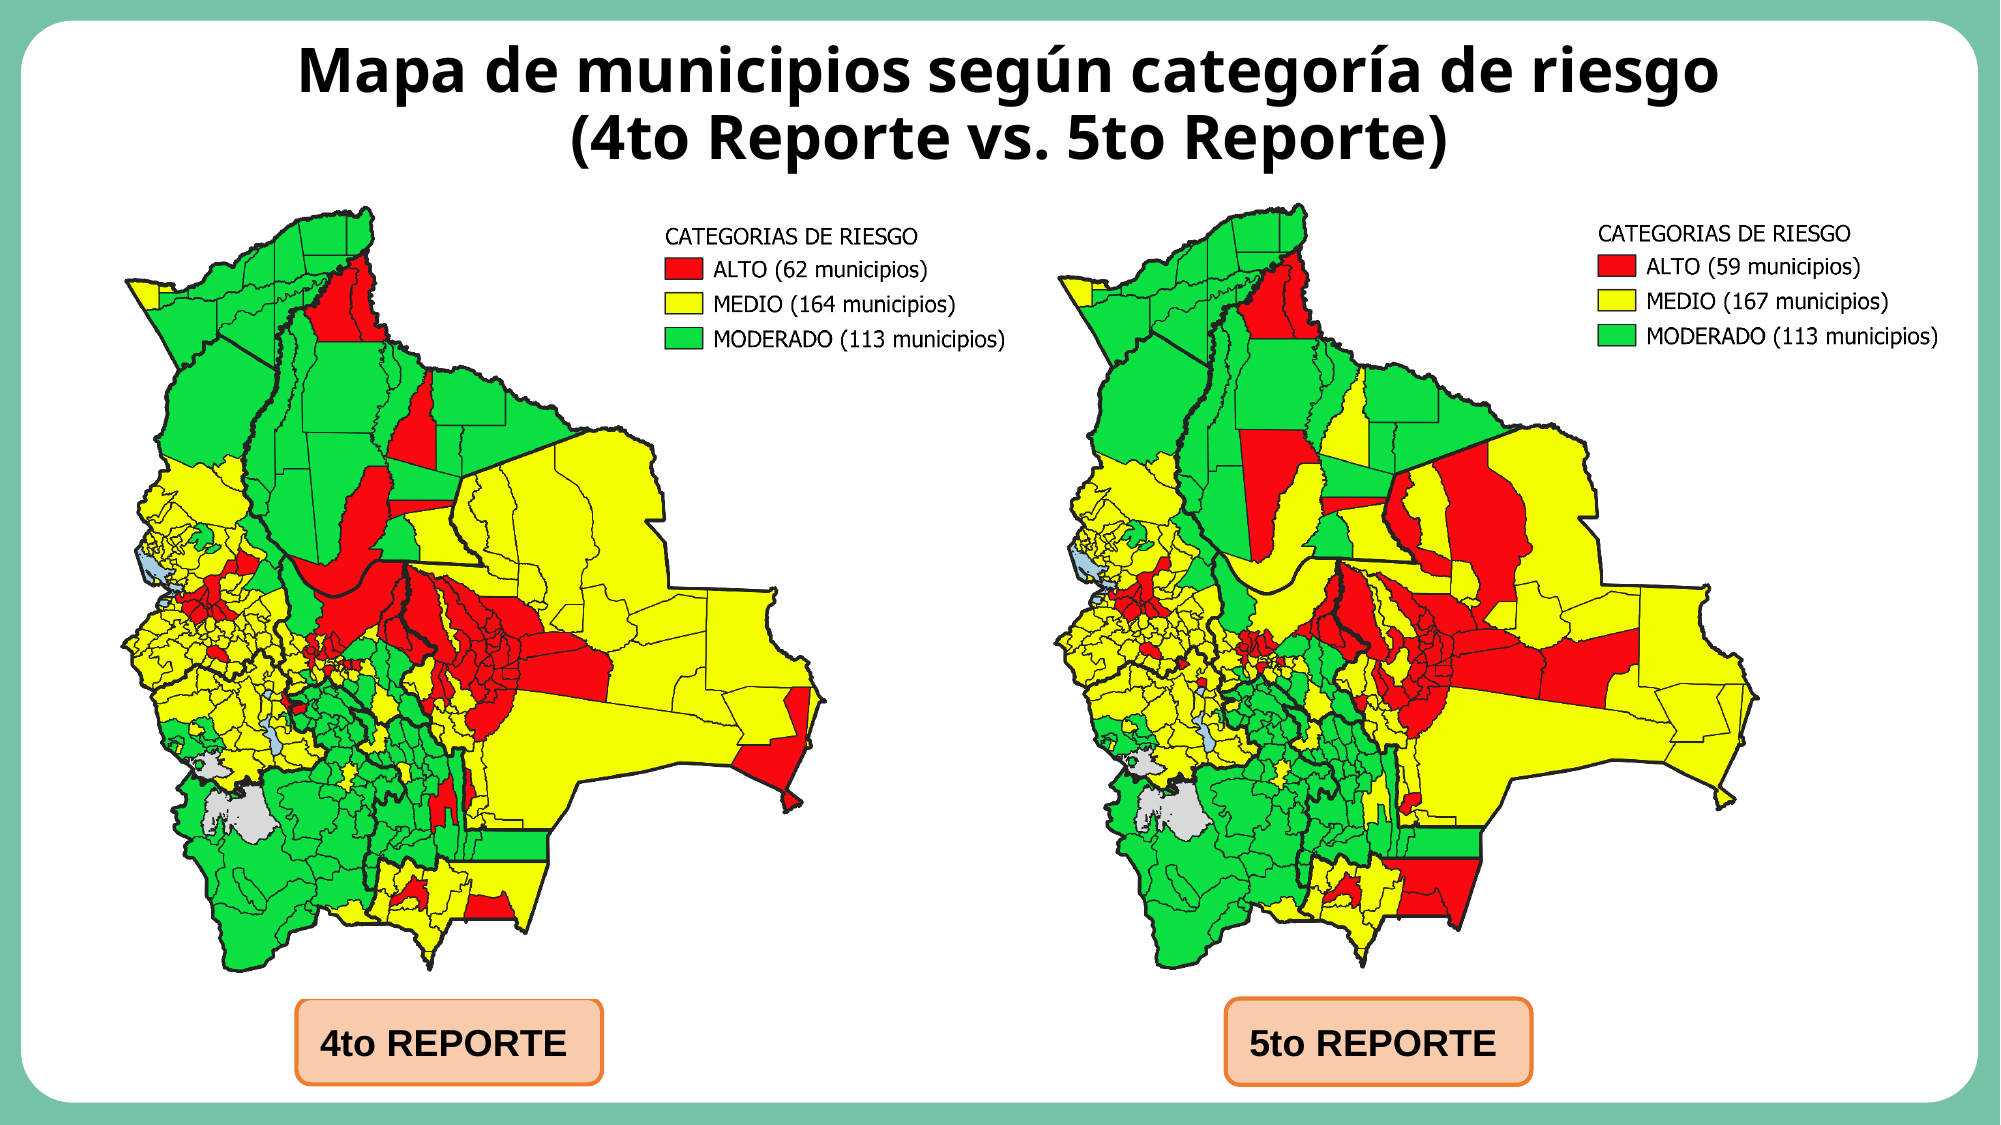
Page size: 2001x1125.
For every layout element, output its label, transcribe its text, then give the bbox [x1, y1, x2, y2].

text_box 4to REPORTE [295, 999, 604, 1086]
text_box 5to REPORTE [1224, 997, 1533, 1086]
title Mapa de municipios según categoría de riesgo (4to Reporte vs. 5to Reporte) [146, 31, 1872, 181]
picture [87, 180, 1949, 999]
